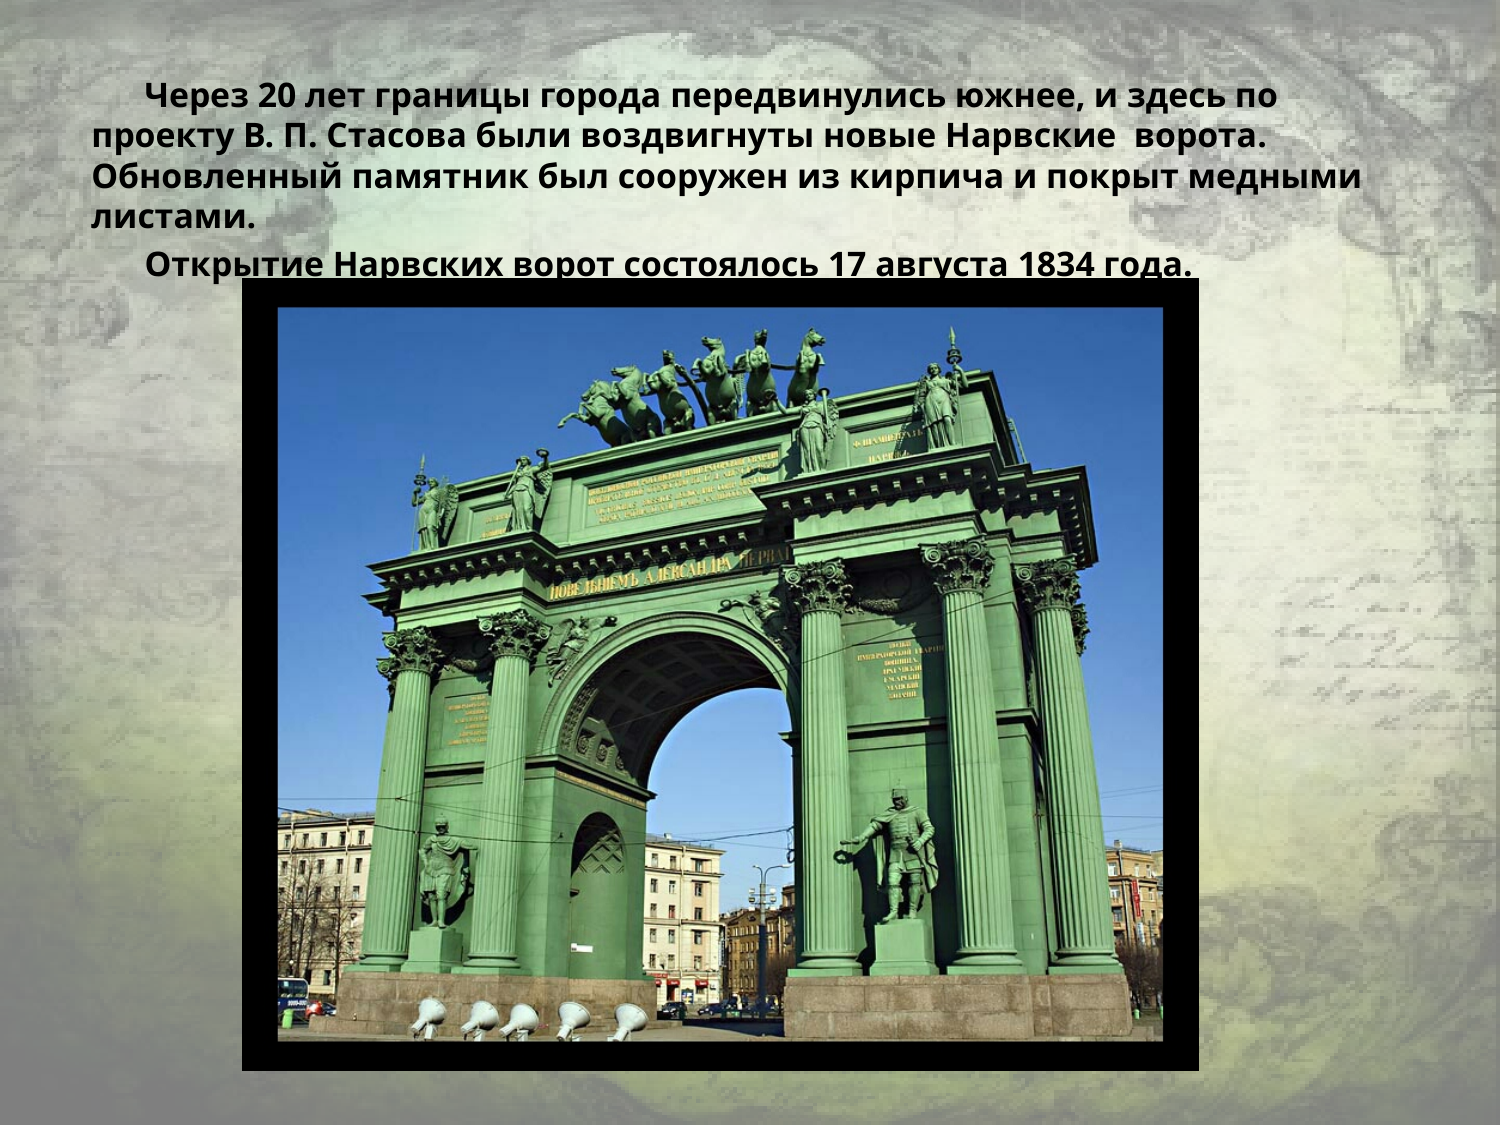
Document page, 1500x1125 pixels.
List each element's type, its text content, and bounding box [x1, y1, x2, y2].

subtitle Через 20 лет границы города передвинулись южнее, и здесь по проекту В. П. Стасова были воздвигнуты новые Нарвские ворота. Обновленный памятник был сооружен из кирпича и покрыт медными листами. Открытие Нарвских ворот состоялось 17 августа 1834 года. [76, 66, 1436, 291]
picture [241, 278, 1200, 1071]
